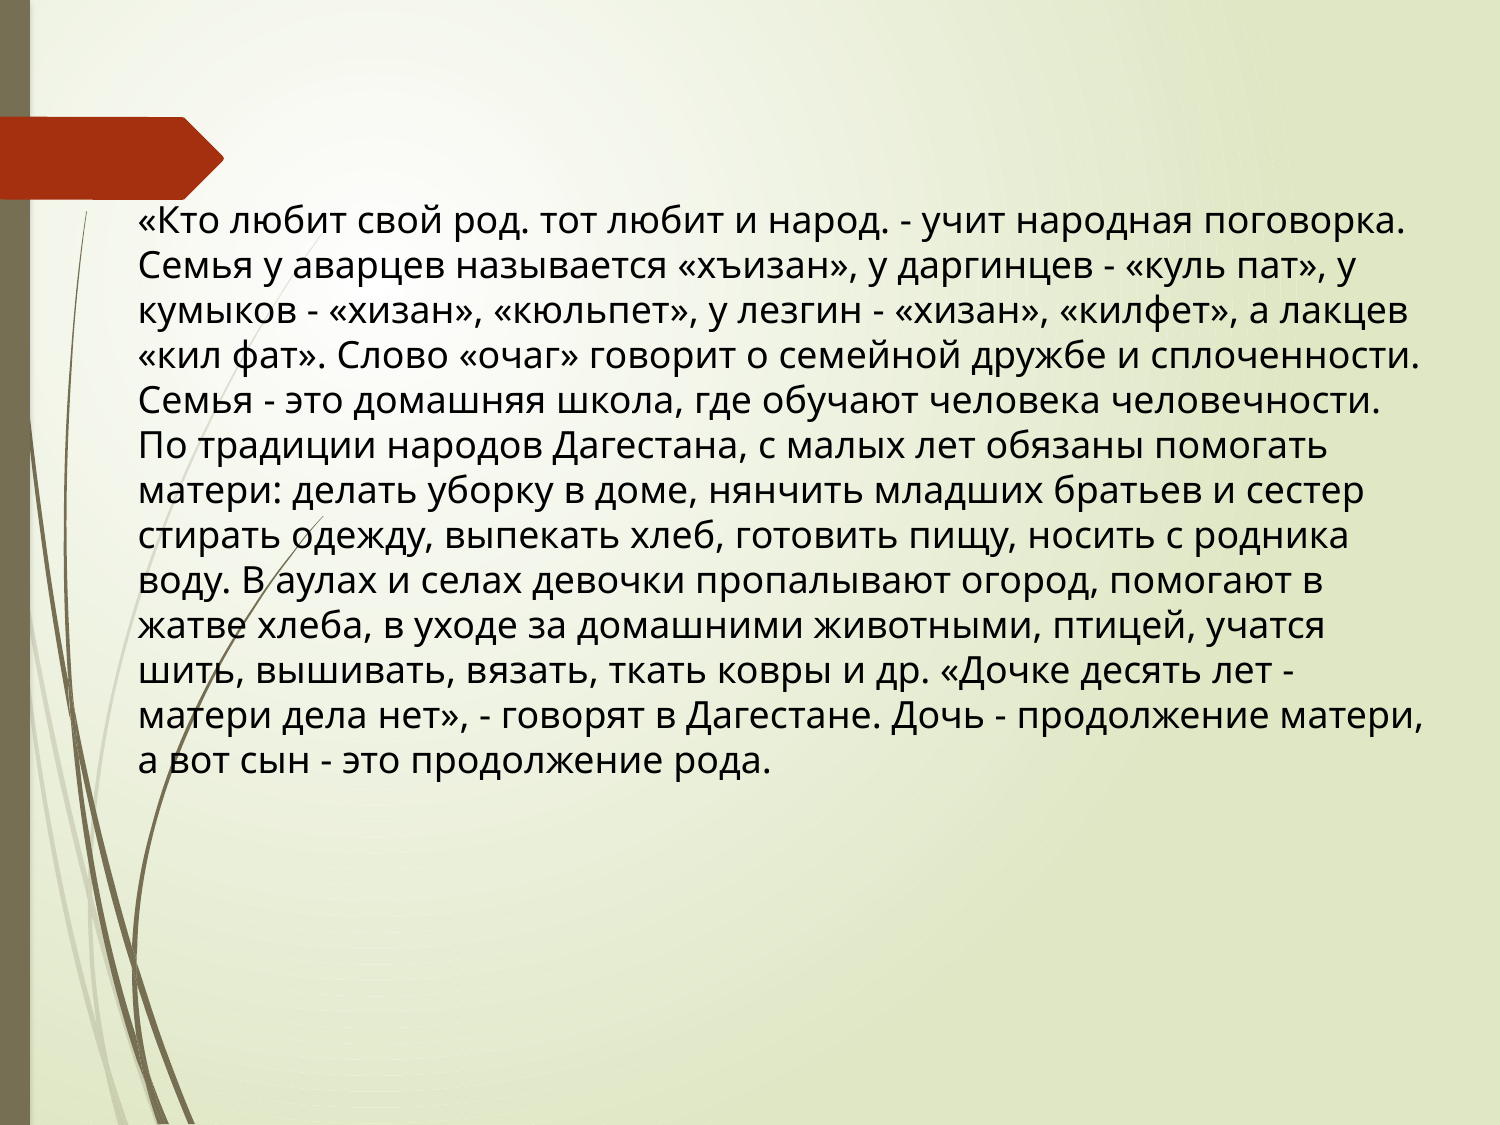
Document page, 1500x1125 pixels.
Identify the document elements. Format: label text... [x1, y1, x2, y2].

text_box «Кто любит свой род. тот любит и народ. - учит народная поговорка. Семья у аварцев называется «хъизан», у даргинцев - «куль пат», у кумыков - «хизан», «кюльпет», у лезгин - «хизан», «килфет», а лакцев «кил фат». Слово «очаг» говорит о семейной дружбе и сплоченности. Семья - это домашняя школа, где обучают человека человечности. По традиции народов Дагестана, с малых лет обязаны помогать матери: делать уборку в доме, нянчить младших братьев и сестер стирать одежду, выпекать хлеб, готовить пищу, носить с родника воду. В аулах и селах девочки пропалывают огород, помогают в жатве хлеба, в уходе за домашними животными, птицей, учатся шить, вышивать, вязать, ткать ковры и др. «Дочке десять лет - матери дела нет», - говорят в Дагестане. Дочь - продолжение матери, а вот сын - это продолжение рода. [122, 188, 1443, 788]
